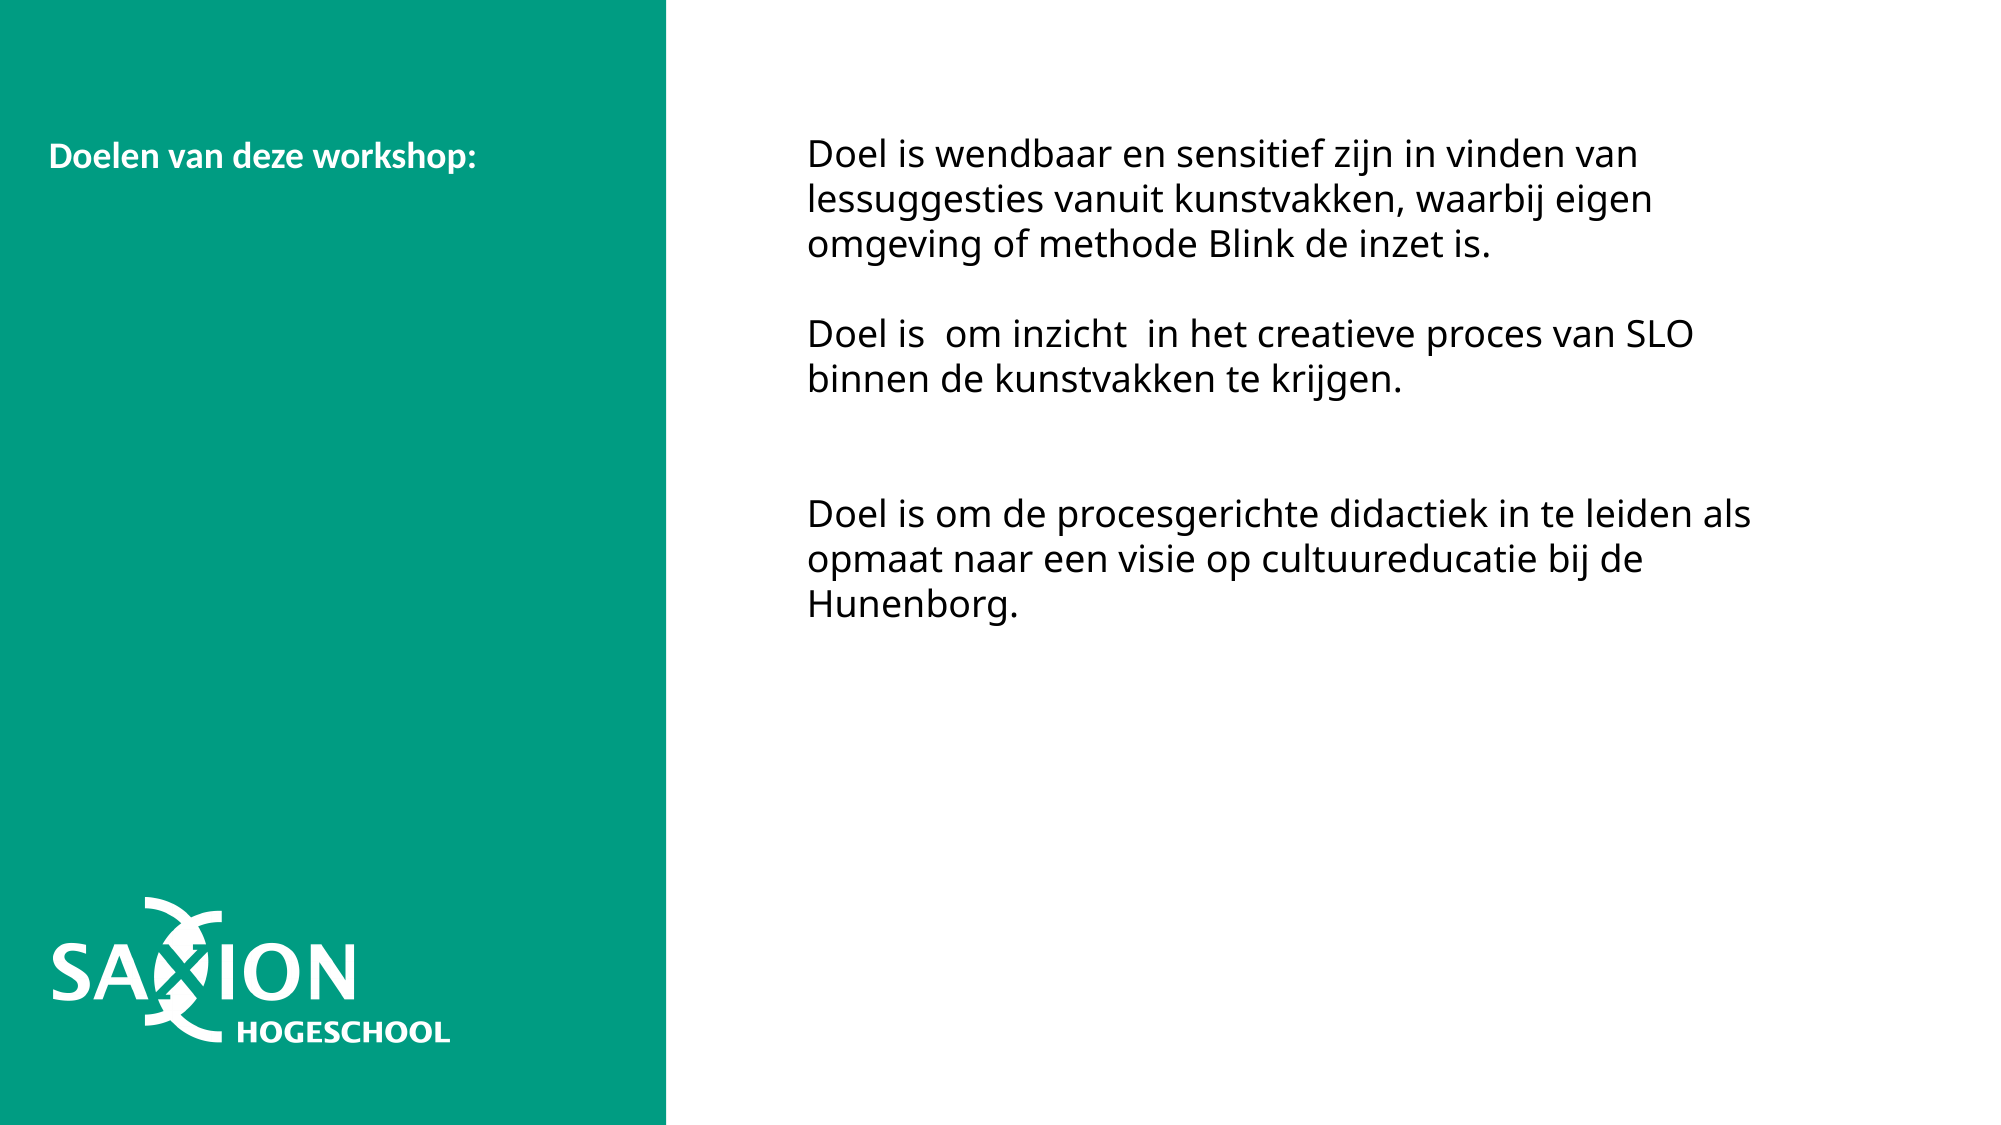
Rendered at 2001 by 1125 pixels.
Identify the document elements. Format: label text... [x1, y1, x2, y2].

text_box Doel is wendbaar en sensitief zijn in vinden van lessuggesties vanuit kunstvakken, waarbij eigen omgeving of methode Blink de inzet is. Doel is om inzicht in het creatieve proces van SLO binnen de kunstvakken te krijgen. Doel is om de procesgerichte didactiek in te leiden als opmaat naar een visie op cultuureducatie bij de Hunenborg. [792, 122, 1792, 632]
picture [53, 897, 450, 1043]
text_box Doelen van deze workshop: [33, 123, 600, 184]
